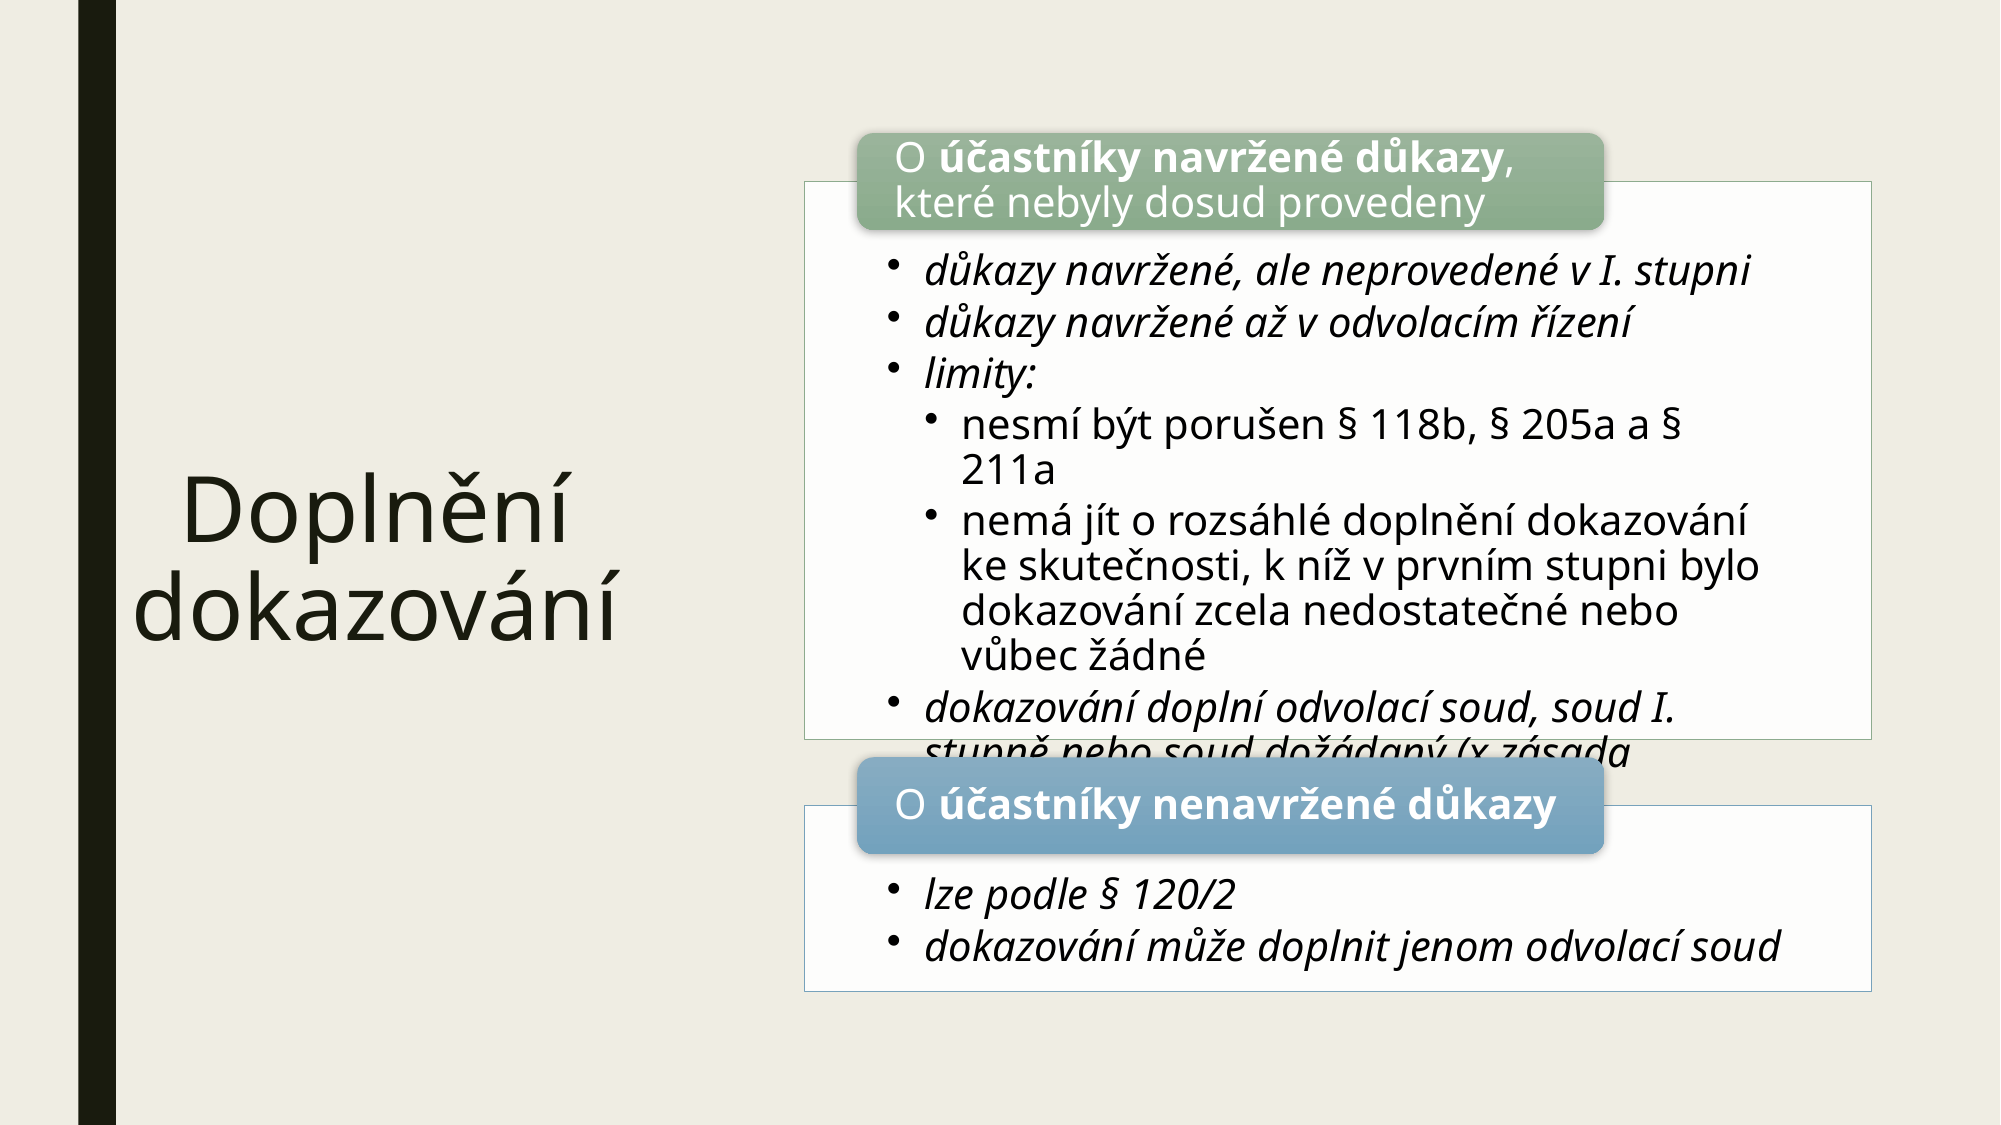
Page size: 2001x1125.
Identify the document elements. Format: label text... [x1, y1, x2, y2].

title Doplnění dokazování [105, 104, 647, 1020]
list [804, 104, 1872, 1020]
